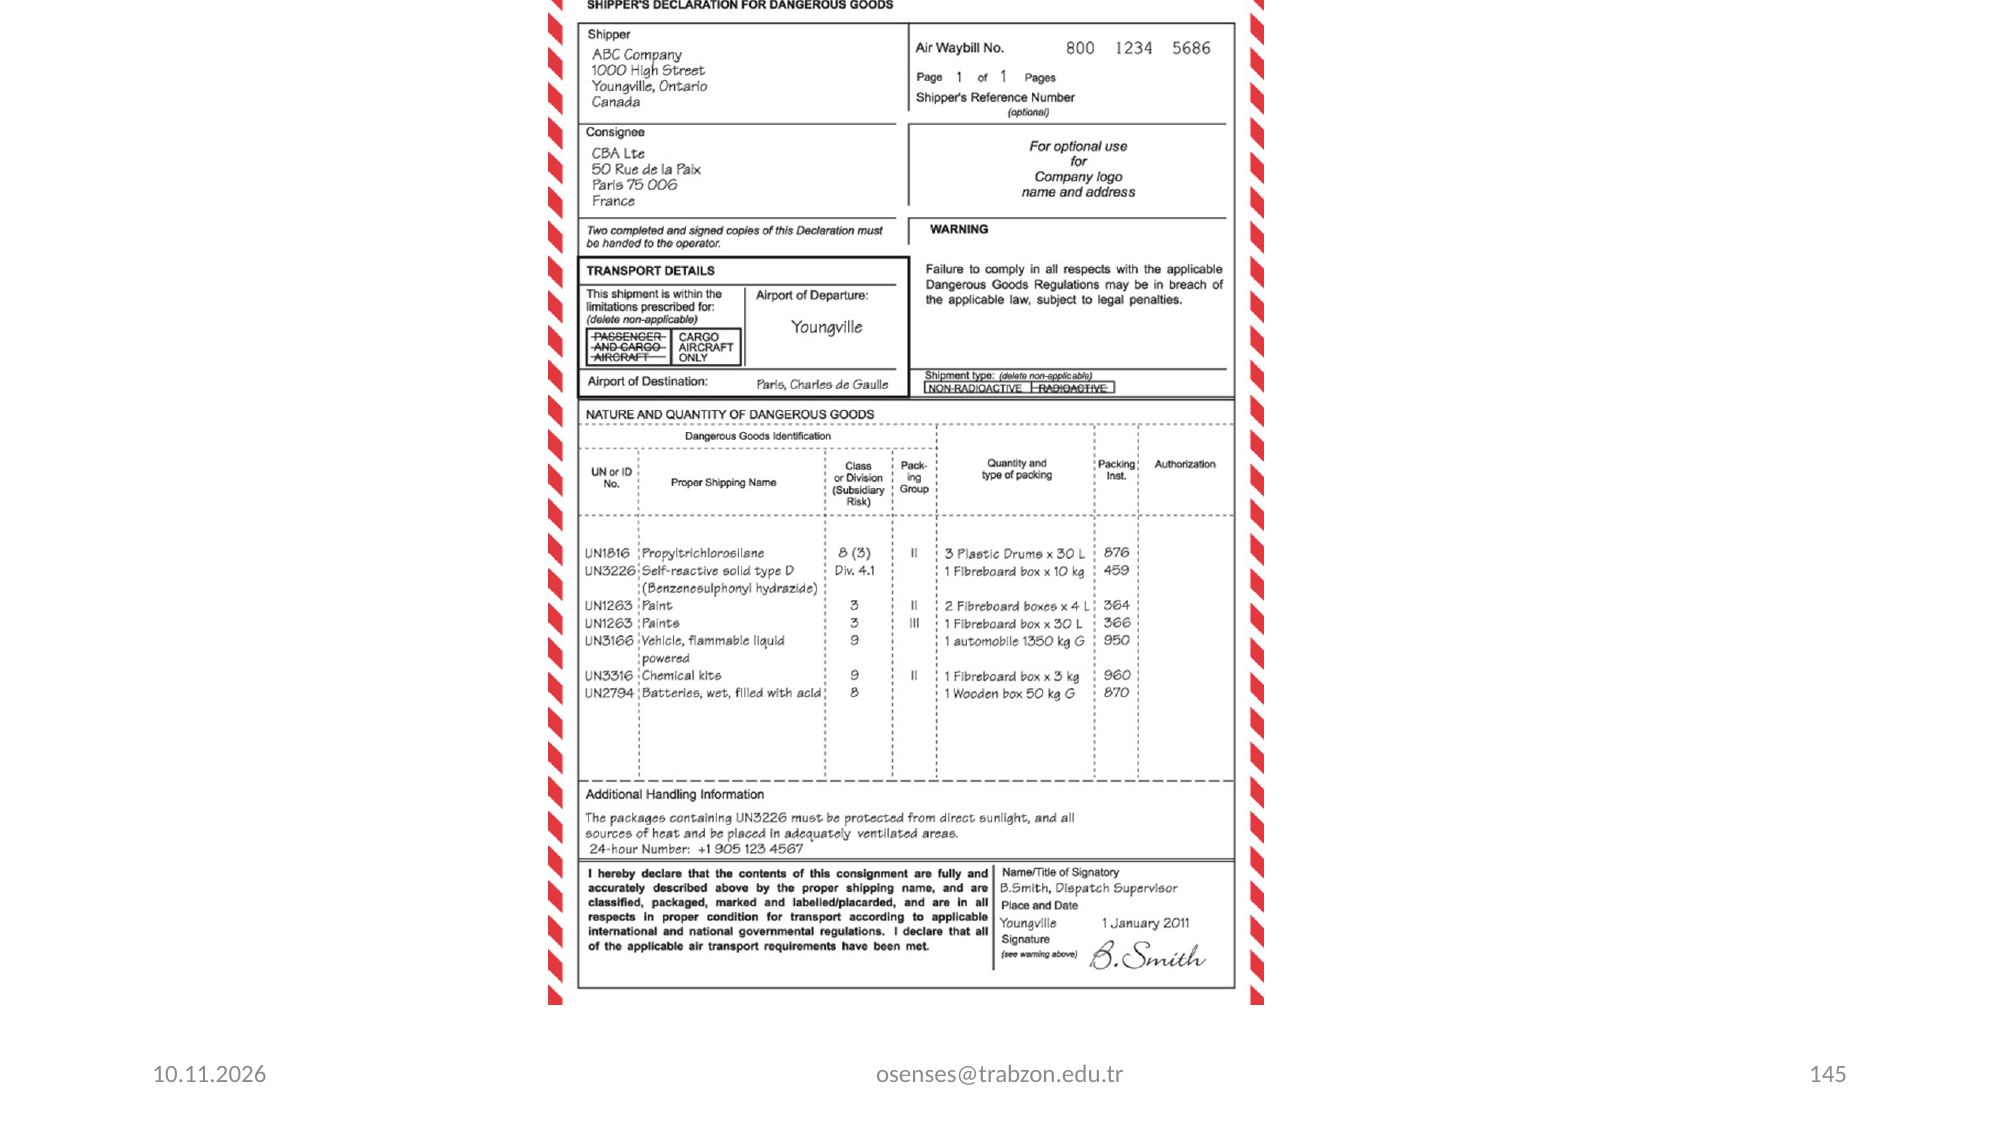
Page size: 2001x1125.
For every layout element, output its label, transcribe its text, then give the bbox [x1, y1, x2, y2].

slide_number 145 [1412, 1042, 1863, 1103]
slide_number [137, 1042, 588, 1103]
footer osenses@trabzon.edu.tr [662, 1042, 1338, 1103]
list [548, 0, 1264, 1005]
